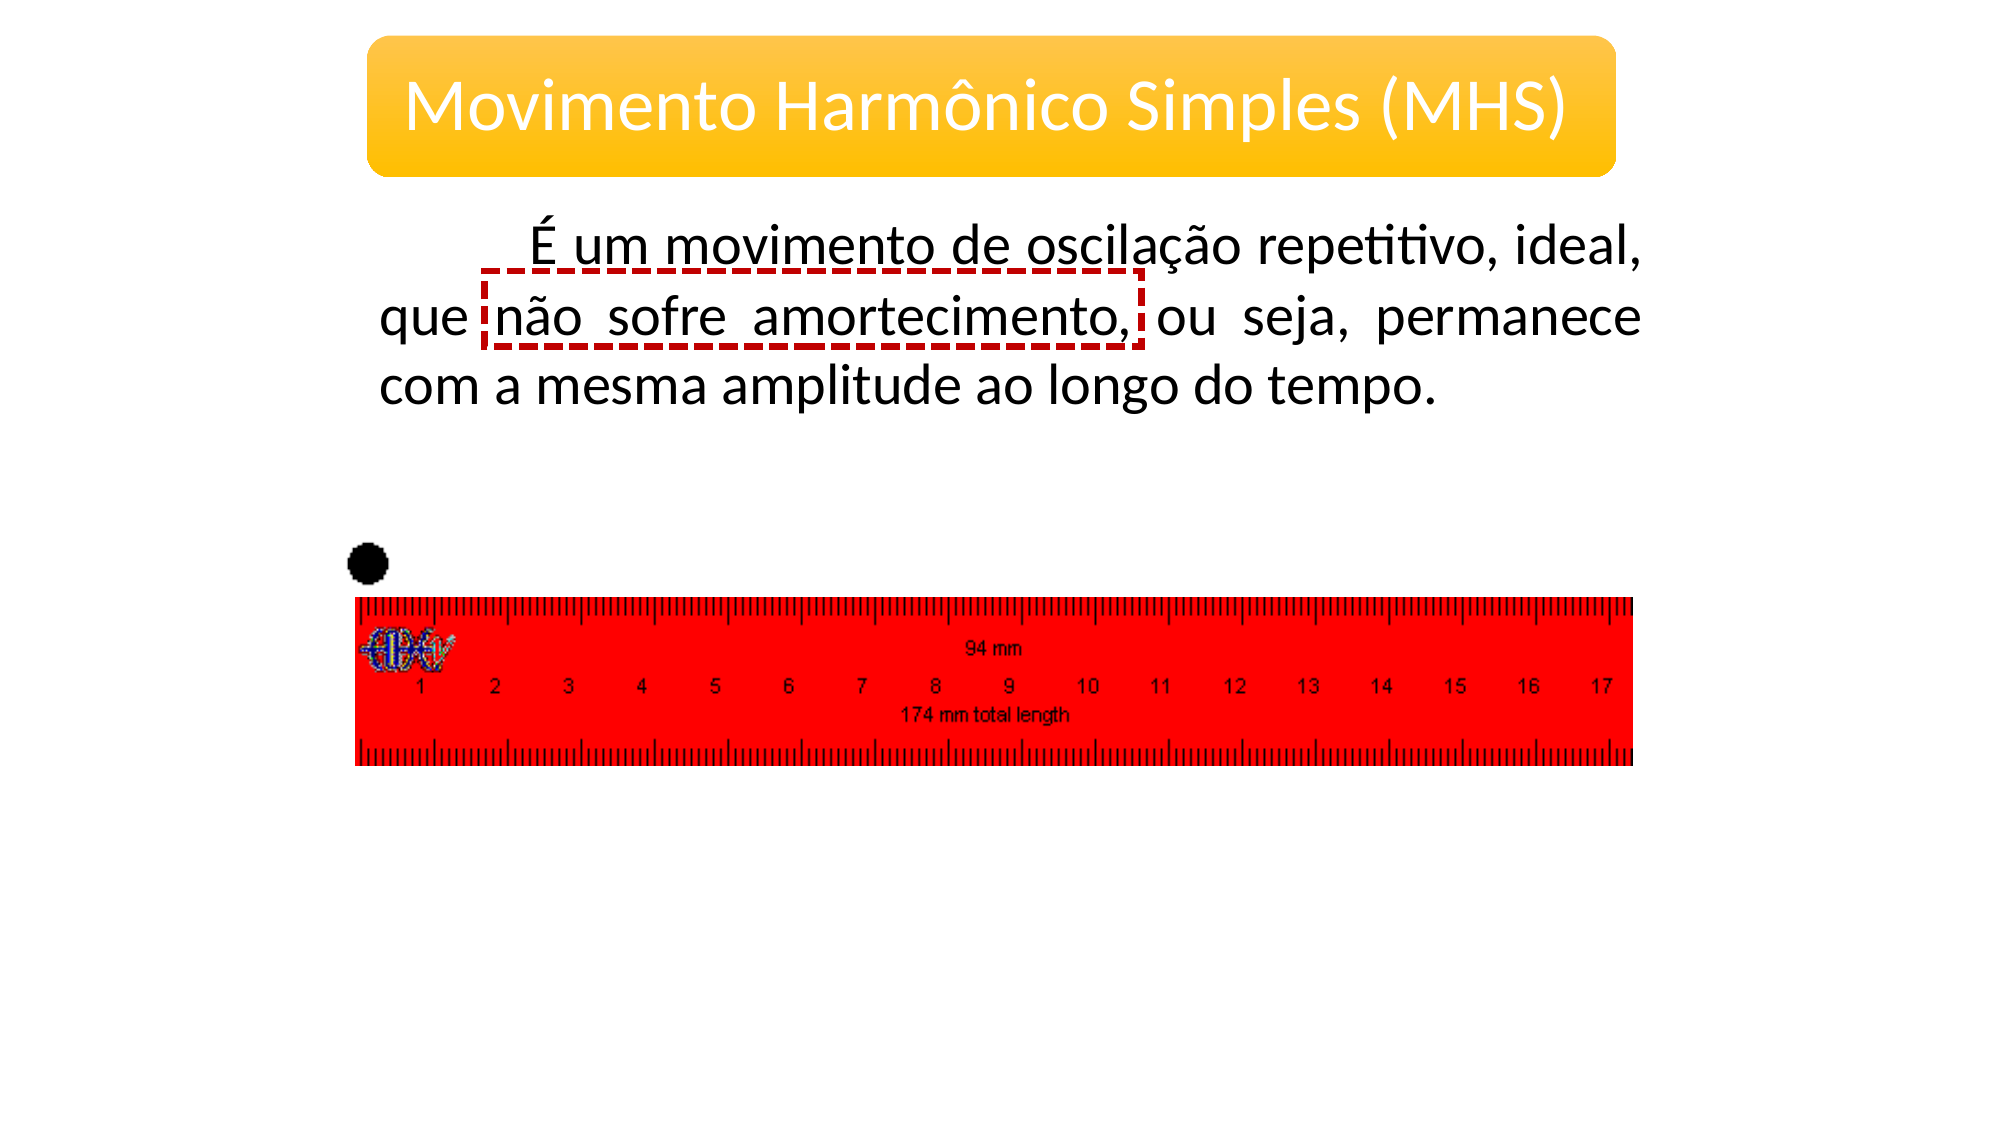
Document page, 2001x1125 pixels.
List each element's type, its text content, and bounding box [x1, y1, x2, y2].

text_box É um movimento de oscilação repetitivo, ideal, que não sofre amortecimento, ou seja, permanece com a mesma amplitude ao longo do tempo. [308, 199, 1659, 446]
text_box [367, 35, 1617, 178]
picture [355, 597, 1633, 766]
text_box [483, 270, 1142, 348]
picture [343, 538, 1646, 591]
